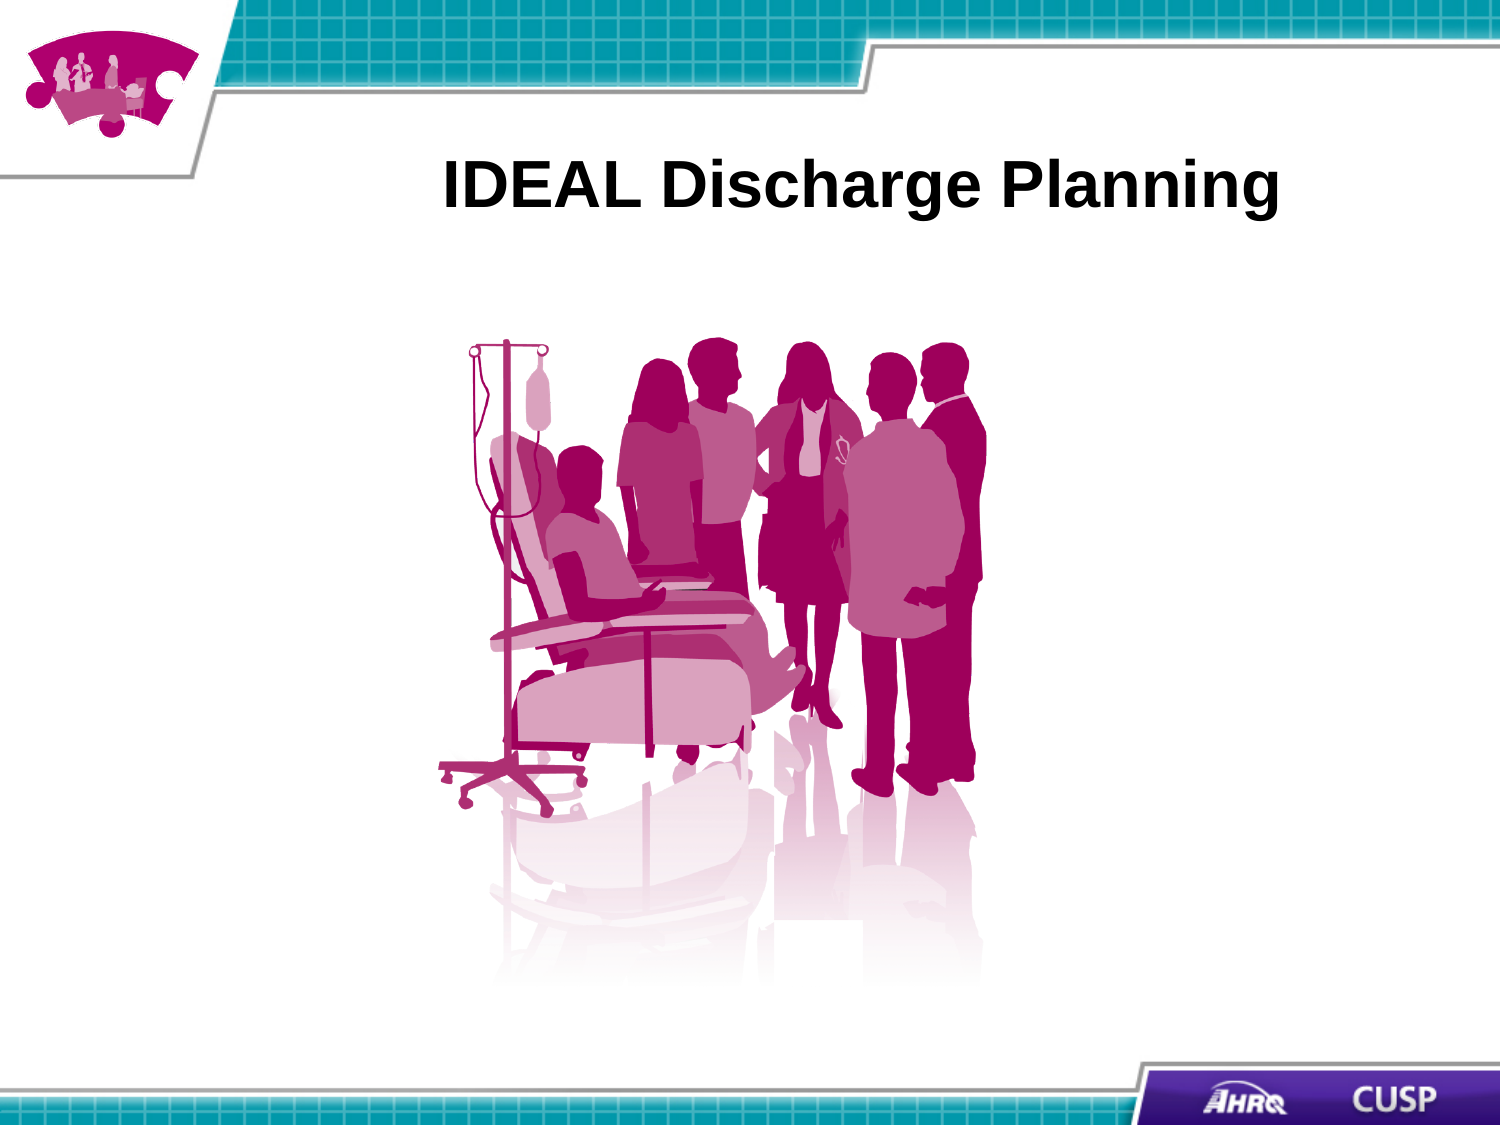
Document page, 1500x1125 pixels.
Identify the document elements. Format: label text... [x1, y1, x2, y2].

title IDEAL Discharge Planning [187, 87, 1500, 275]
picture [0, 0, 1500, 1125]
